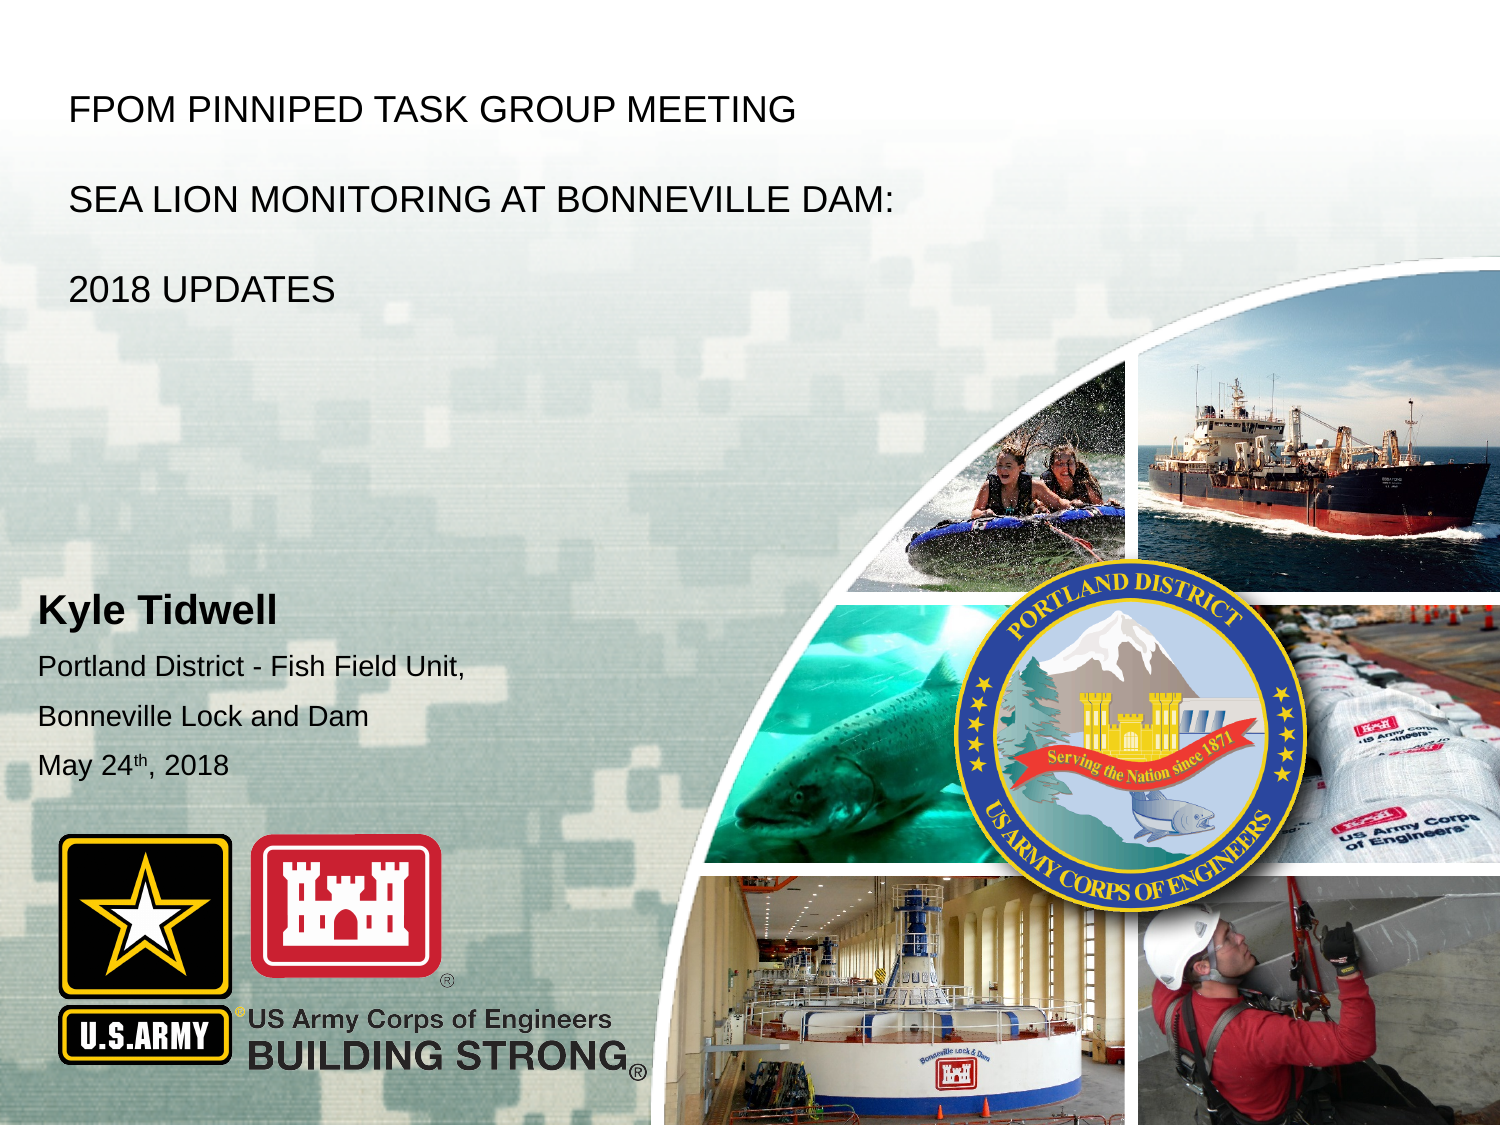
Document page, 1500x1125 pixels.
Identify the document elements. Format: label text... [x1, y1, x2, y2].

text_box Kyle Tidwell Portland District - Fish Field Unit, Bonneville Lock and Dam May 24th, 2018 [37, 582, 601, 782]
picture [0, 0, 1500, 1125]
title FPOM PINNIPED TASK GROUP MEETING SEA LION MONITORING AT BONNEVILLE DAM: 2018 UPDATES [68, 74, 1132, 365]
